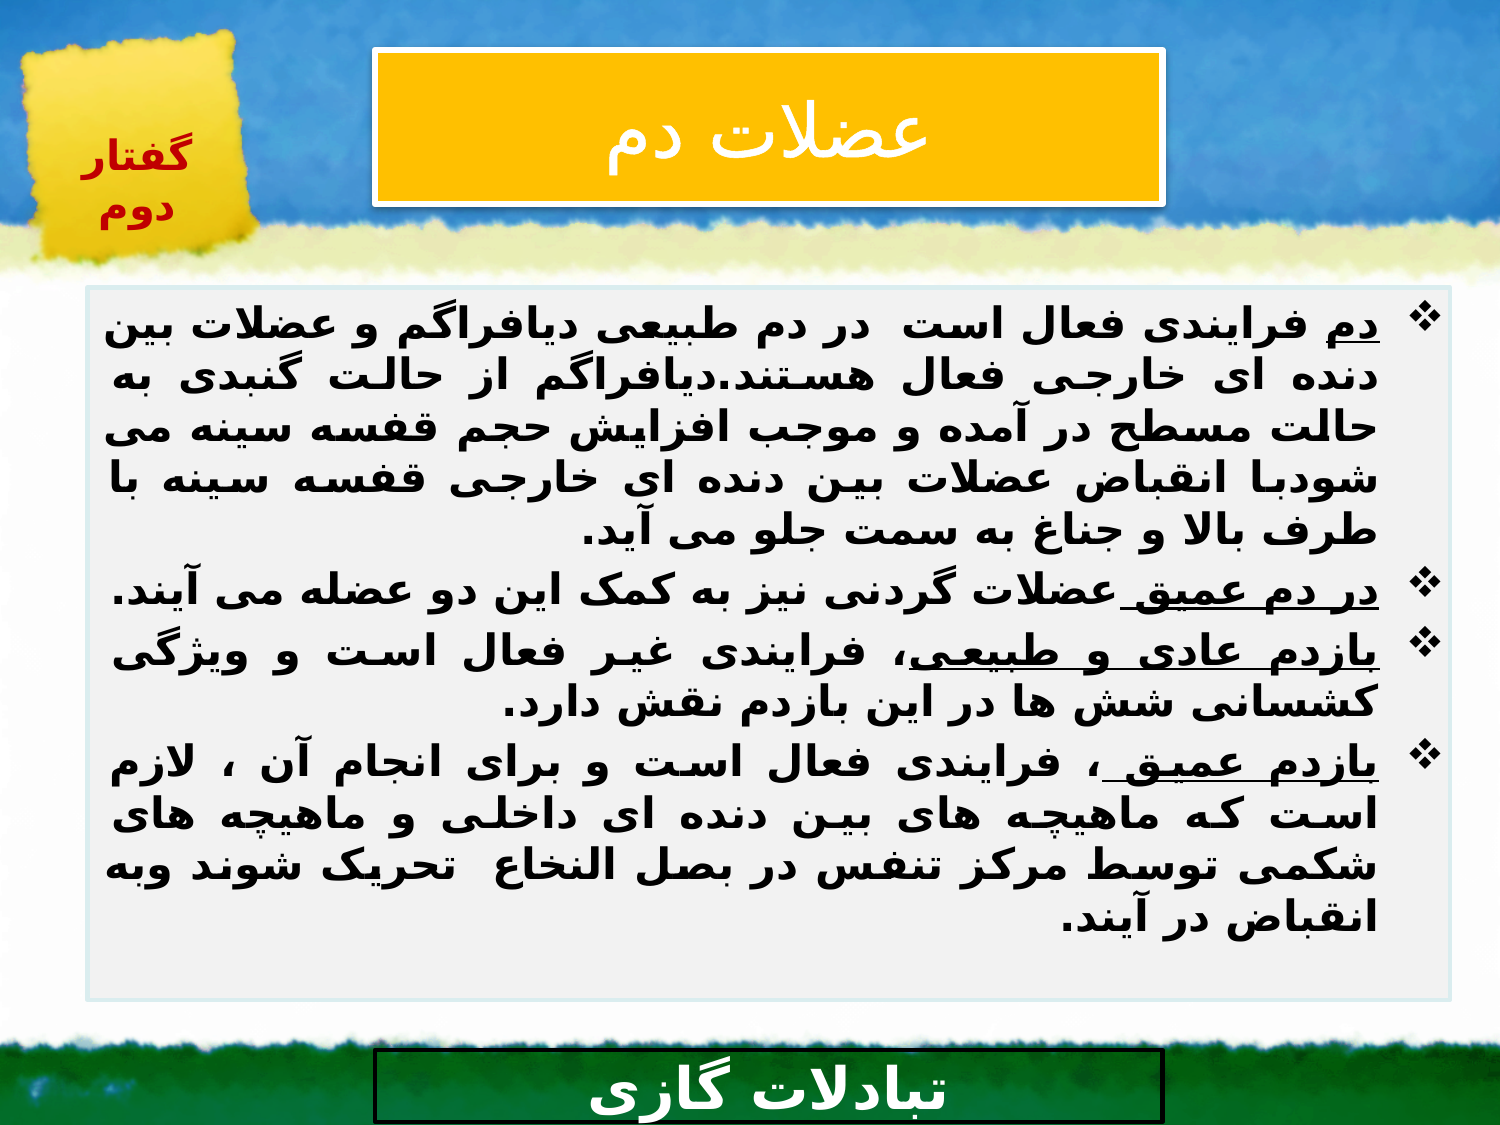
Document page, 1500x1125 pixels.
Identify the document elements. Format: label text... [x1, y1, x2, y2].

subtitle دم فرایندی فعال است در دم طبیعی دیافراگم و عضلات بین دنده ای خارجی فعال هستند.دیافراگم از حالت گنبدی به حالت مسطح در آمده و موجب افزایش حجم قفسه سینه می شودبا انقباض عضلات بین دنده ای خارجی قفسه سینه با طرف بالا و جناغ به سمت جلو می آید. در دم عمیق عضلات گردنی نیز به کمک این دو عضله می آیند. بازدم عادی و طبیعی، فرایندی غیر فعال است و ویژگی کشسانی شش ها در این بازدم نقش دارد. بازدم عمیق ، فرایندی فعال است و برای انجام آن ، لازم است که ماهیچه های بین دنده ای داخلی و ماهیچه های شکمی توسط مرکز تنفس در بصل النخاع تحریک شوند وبه انقباض در آیند. [85, 285, 1452, 1002]
picture [0, 0, 1500, 1125]
text_box گفتار دوم [37, 121, 238, 237]
title تبادلات گازی [373, 1048, 1165, 1124]
text_box عضلات دم [372, 47, 1166, 207]
